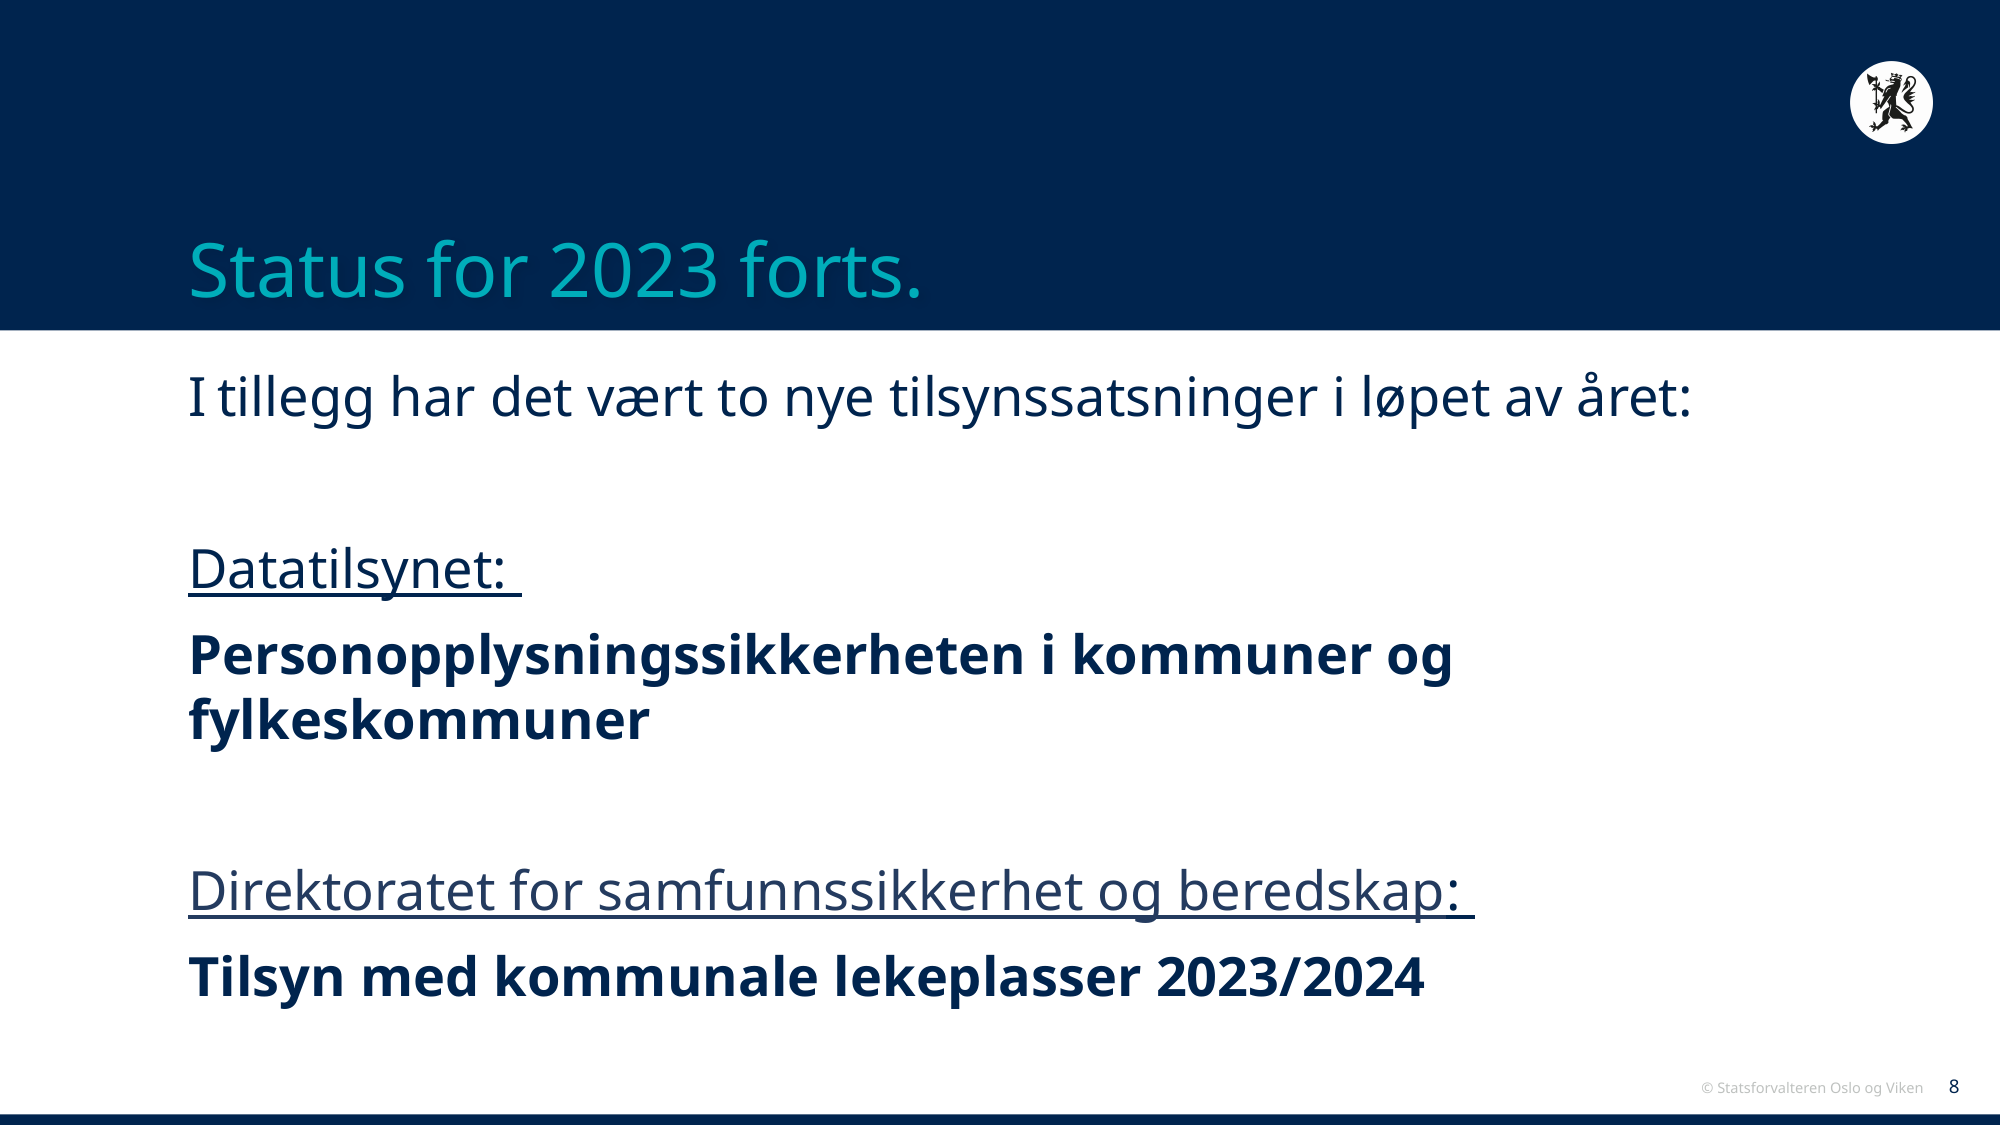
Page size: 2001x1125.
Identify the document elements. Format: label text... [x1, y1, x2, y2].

picture [1850, 61, 1933, 144]
title Status for 2023 forts. [173, 143, 1827, 320]
list I tillegg har det vært to nye tilsynssatsninger i løpet av året: Datatilsynet: Personopplysningssikkerheten i kommuner og fylkeskommuner Direktoratet for samfunnssikkerhet og beredskap: Tilsyn med kommunale lekeplasser 2023/2024 [173, 355, 1827, 1035]
